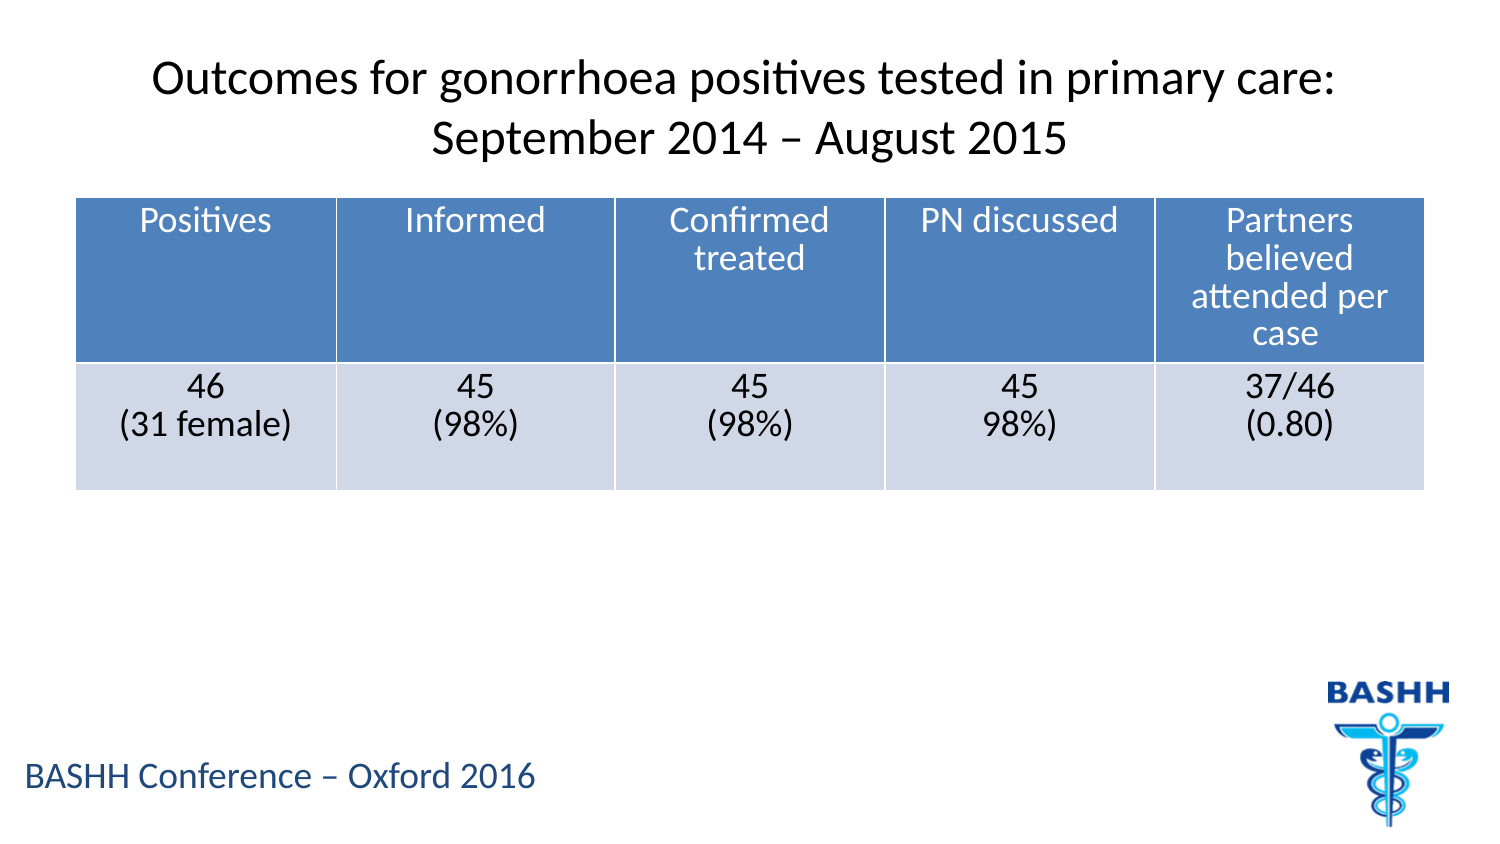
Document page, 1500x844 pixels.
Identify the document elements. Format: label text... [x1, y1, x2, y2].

table_cell 37/46 (0.80) [1156, 364, 1424, 490]
table_header Partners believed attended per case [1156, 198, 1424, 362]
table_cell 45 (98%) [616, 364, 884, 490]
table_cell 45 (98%) [337, 364, 614, 490]
table_header Informed [337, 198, 614, 362]
table_header Positives [76, 198, 336, 362]
title Outcomes for gonorrhoea positives tested in primary care: September 2014 – August 2015 [75, 33, 1425, 175]
table_cell 46 (31 female) [76, 364, 336, 490]
table_header Confirmed treated [616, 198, 884, 362]
table_header PN discussed [886, 198, 1154, 362]
table_cell 45 98%) [886, 364, 1154, 490]
picture [1328, 681, 1449, 832]
